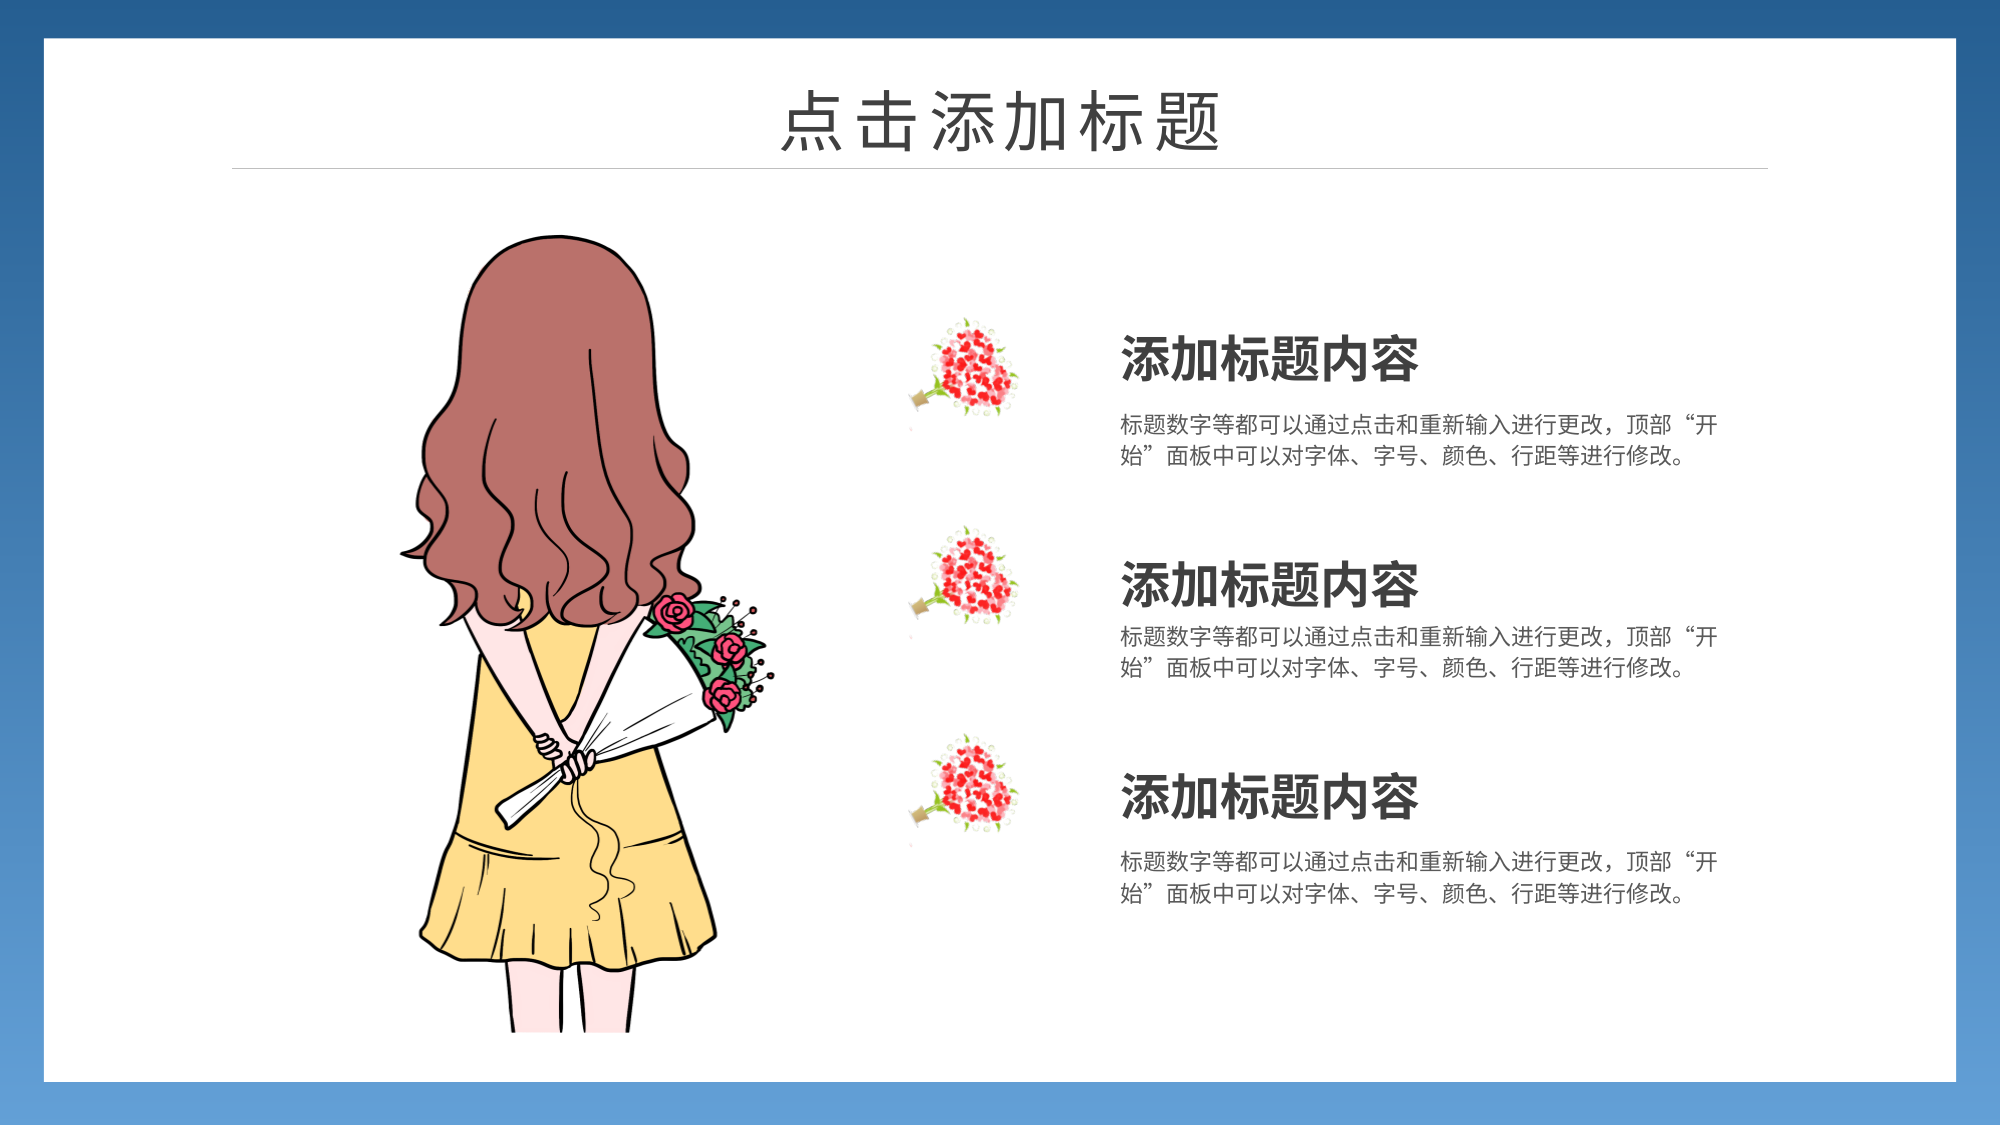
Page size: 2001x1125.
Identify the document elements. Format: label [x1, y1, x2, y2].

text_box [232, 72, 1768, 169]
text_box [43, 37, 1957, 1083]
picture [283, 203, 1059, 1056]
text_box [1120, 334, 1794, 918]
